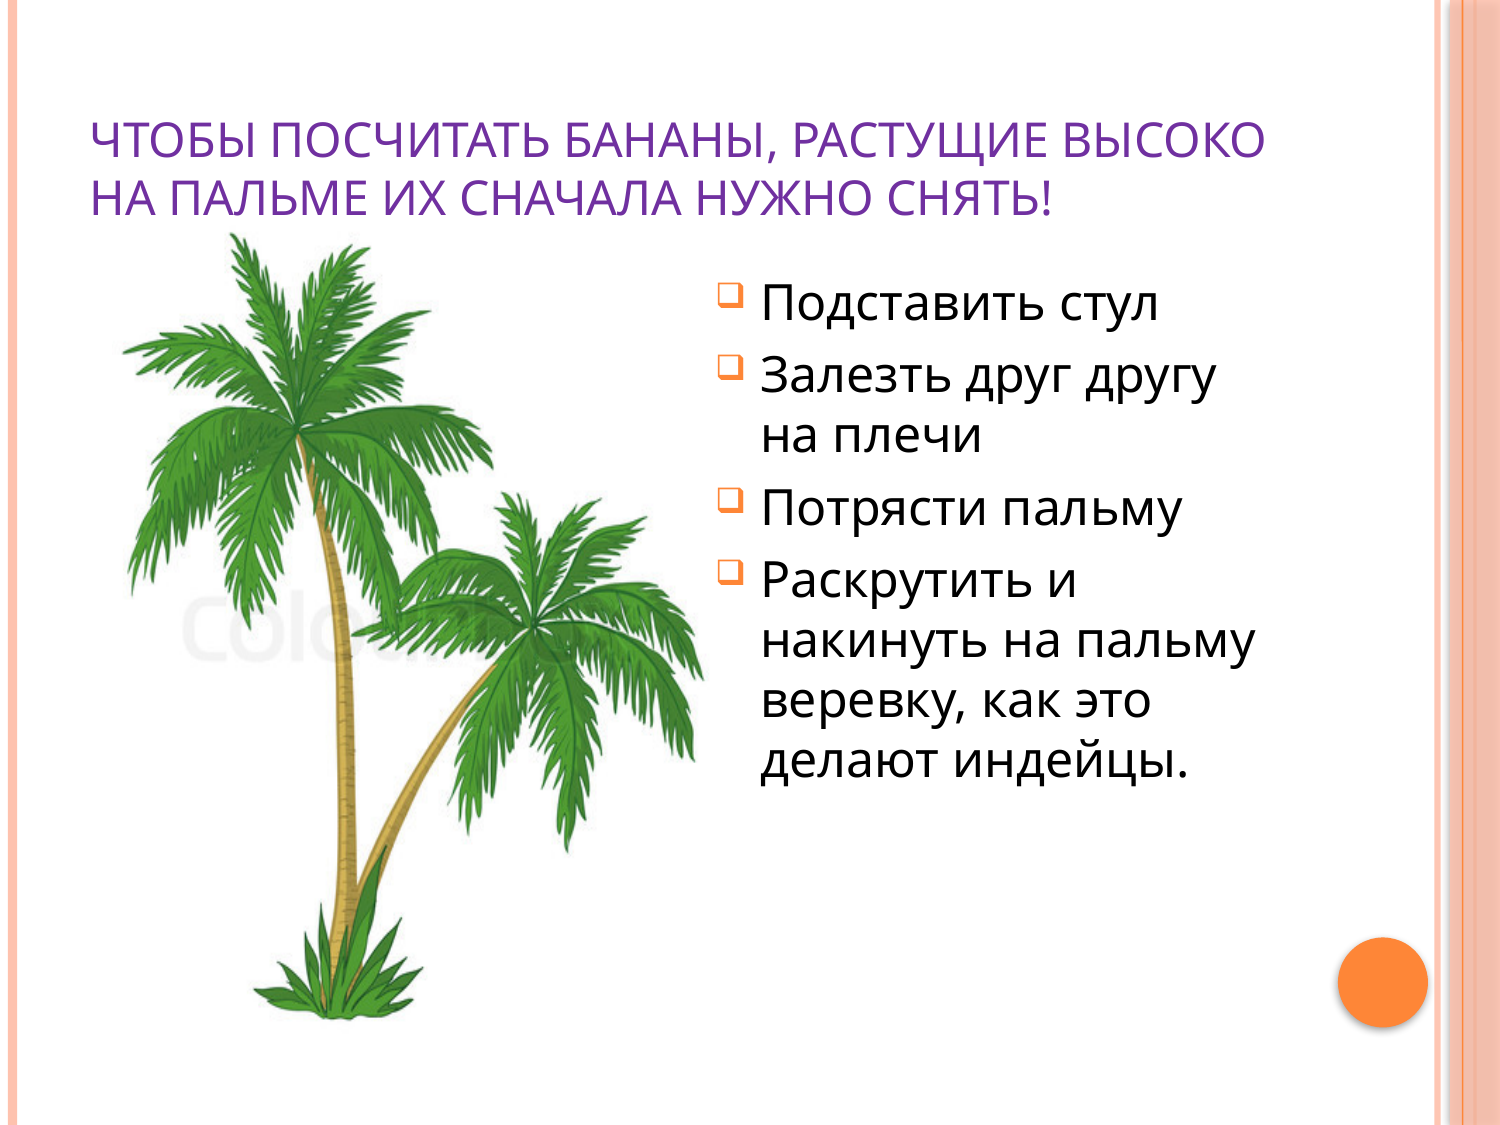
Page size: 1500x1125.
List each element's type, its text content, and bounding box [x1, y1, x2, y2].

list Подставить стул Залезть друг другу на плечи Потрясти пальму Раскрутить и накинуть на пальму веревку, как это делают индейцы. [721, 262, 1301, 1013]
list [111, 219, 716, 1036]
title Чтобы посчитать бананы, растущие высоко на пальме их сначала нужно снять! [75, 45, 1300, 233]
